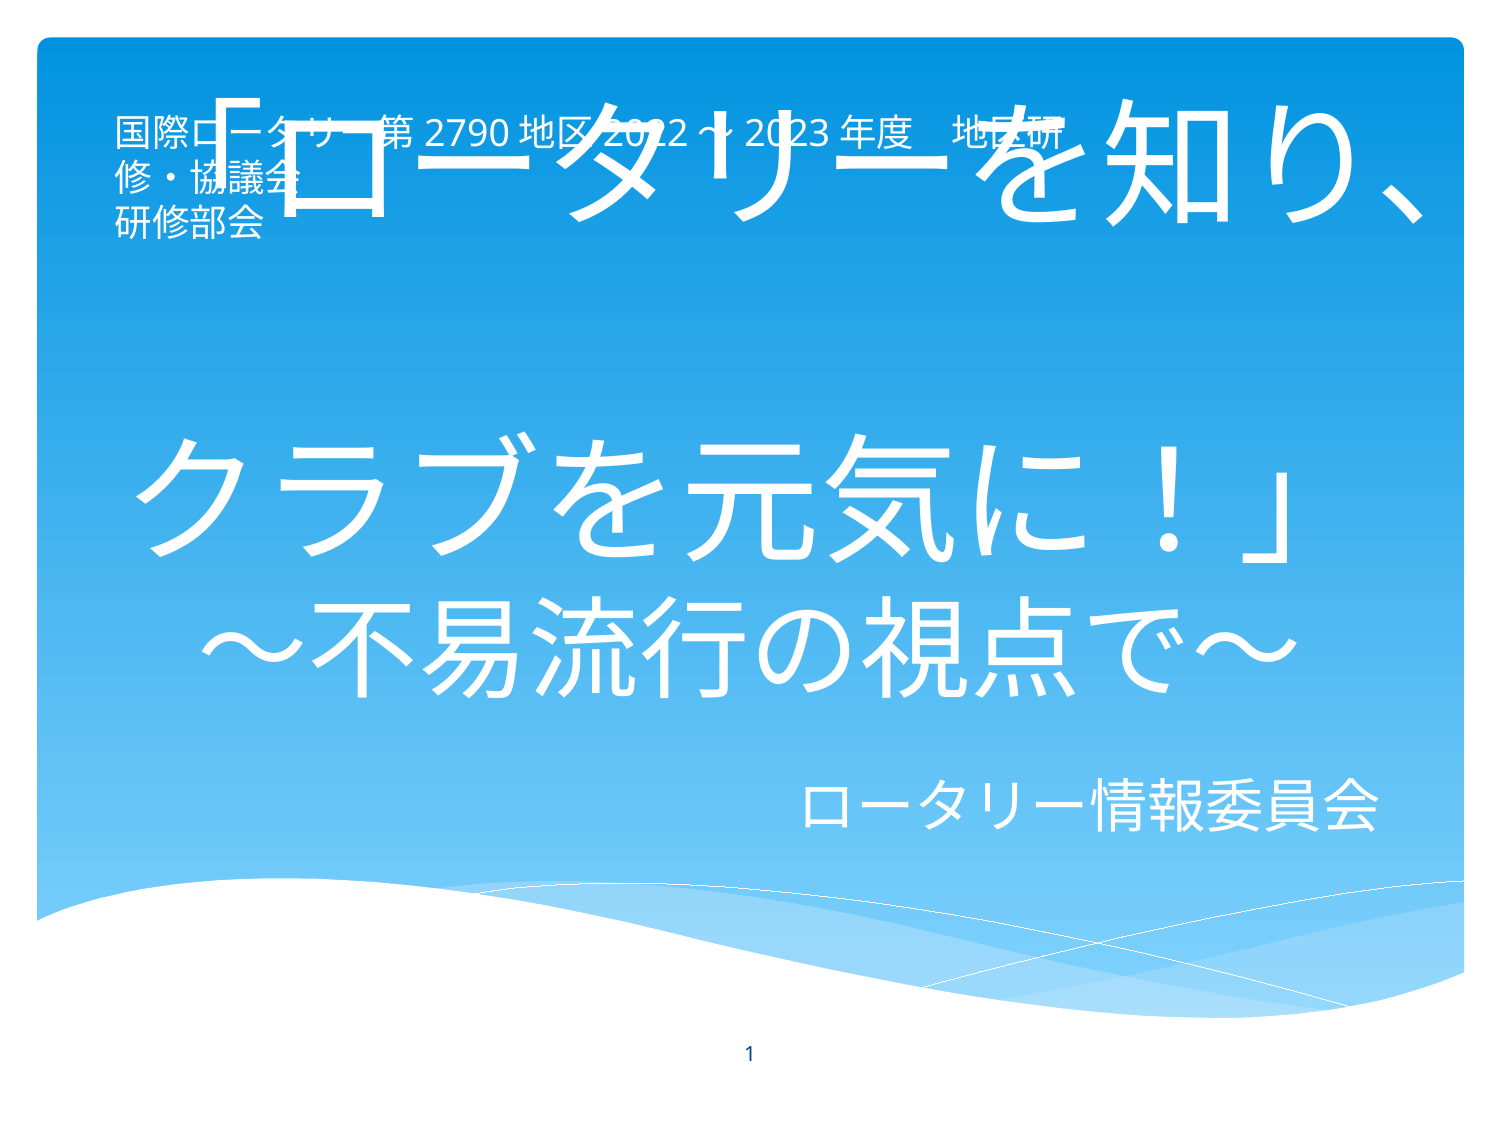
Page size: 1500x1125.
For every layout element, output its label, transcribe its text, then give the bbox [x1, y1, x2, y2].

text_box 国際ロータリー第2790地区2022～2023年度 地区研修・協議会 研修部会 [100, 101, 1128, 252]
slide_number 1 [654, 1025, 846, 1086]
subtitle ロータリー情報委員会 [750, 763, 1454, 846]
title 「ロータリーを知り、 クラブを元気に！」 ～不易流行の視点で～ [76, 68, 1424, 719]
